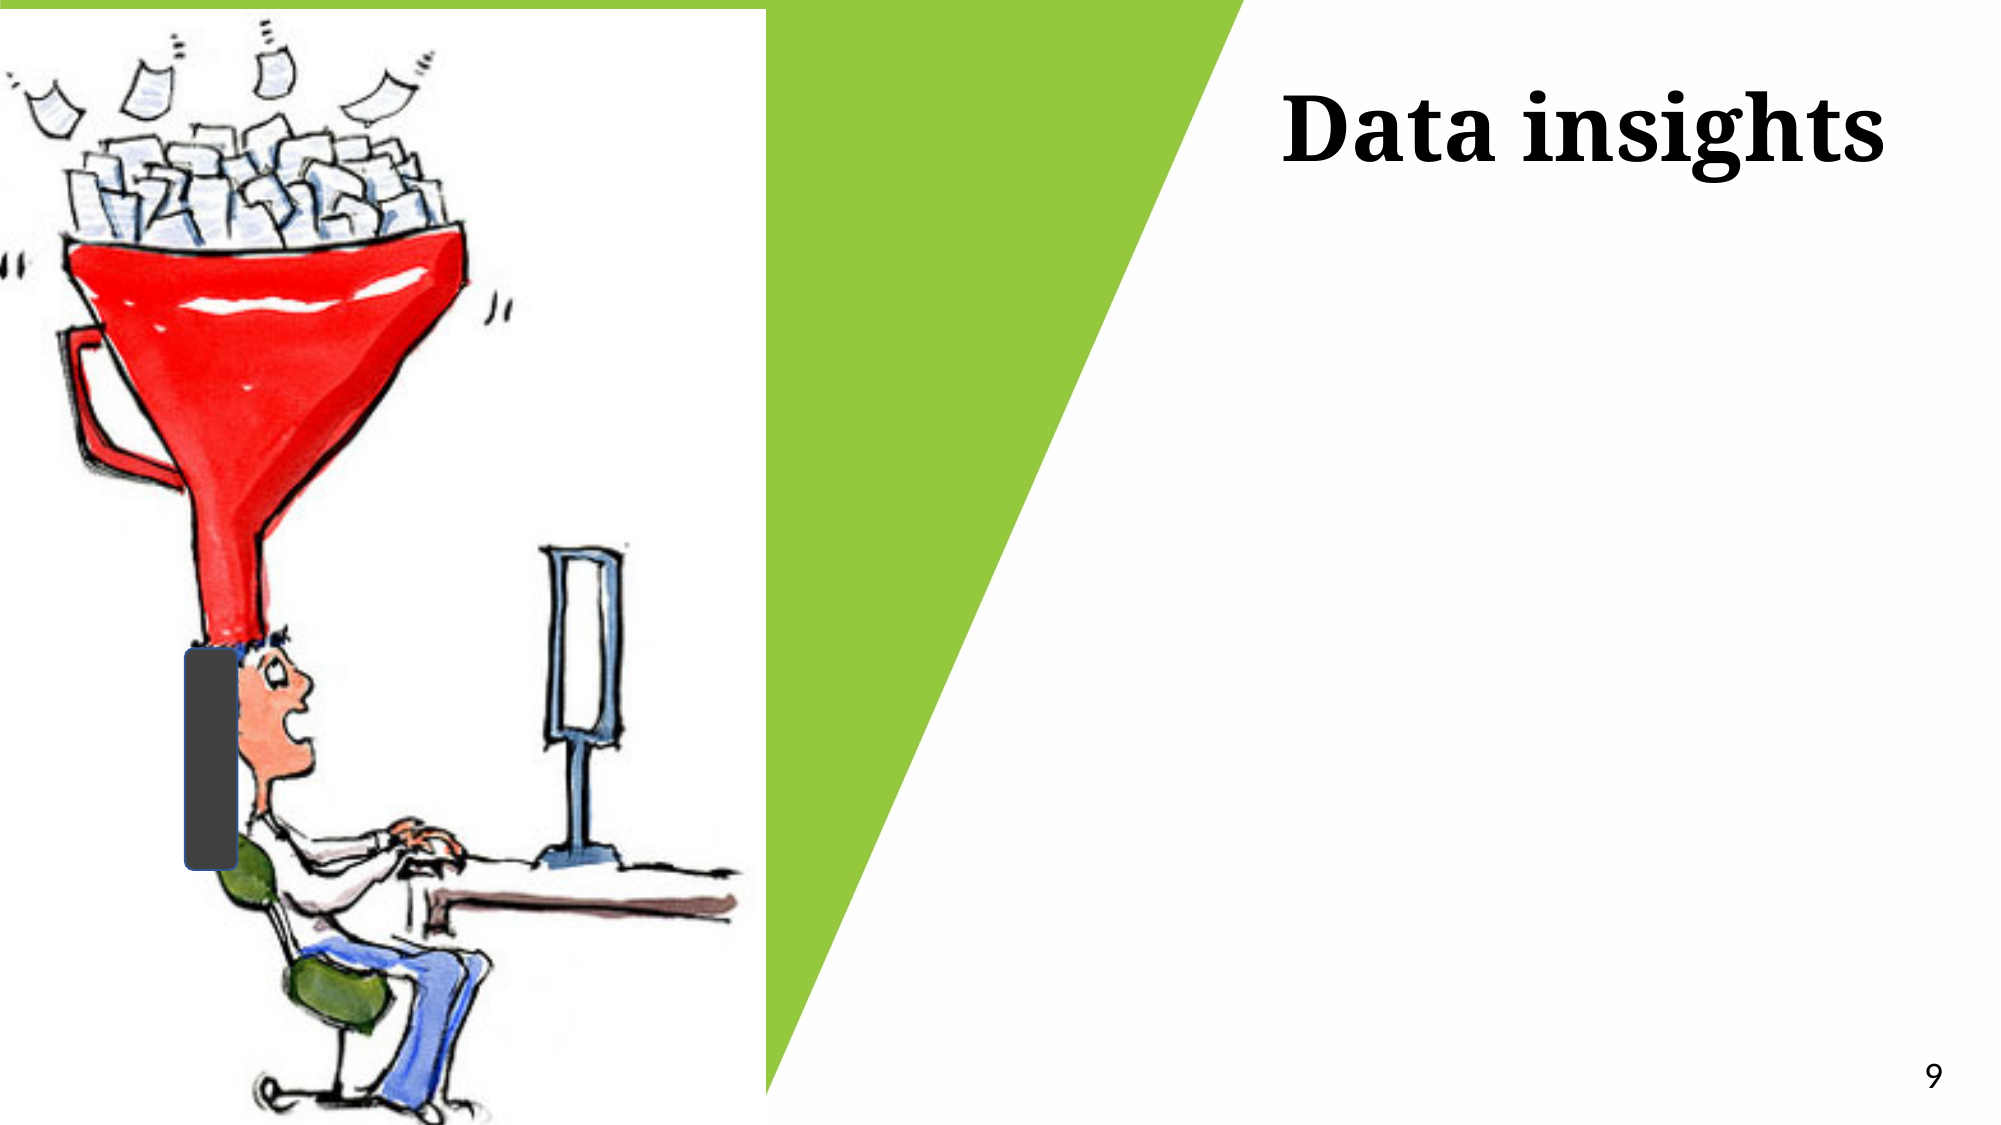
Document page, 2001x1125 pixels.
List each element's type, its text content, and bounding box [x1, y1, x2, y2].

list Data insights [1266, 75, 1940, 289]
text_box 9 [1909, 1043, 1959, 1103]
picture [0, 0, 2000, 1125]
